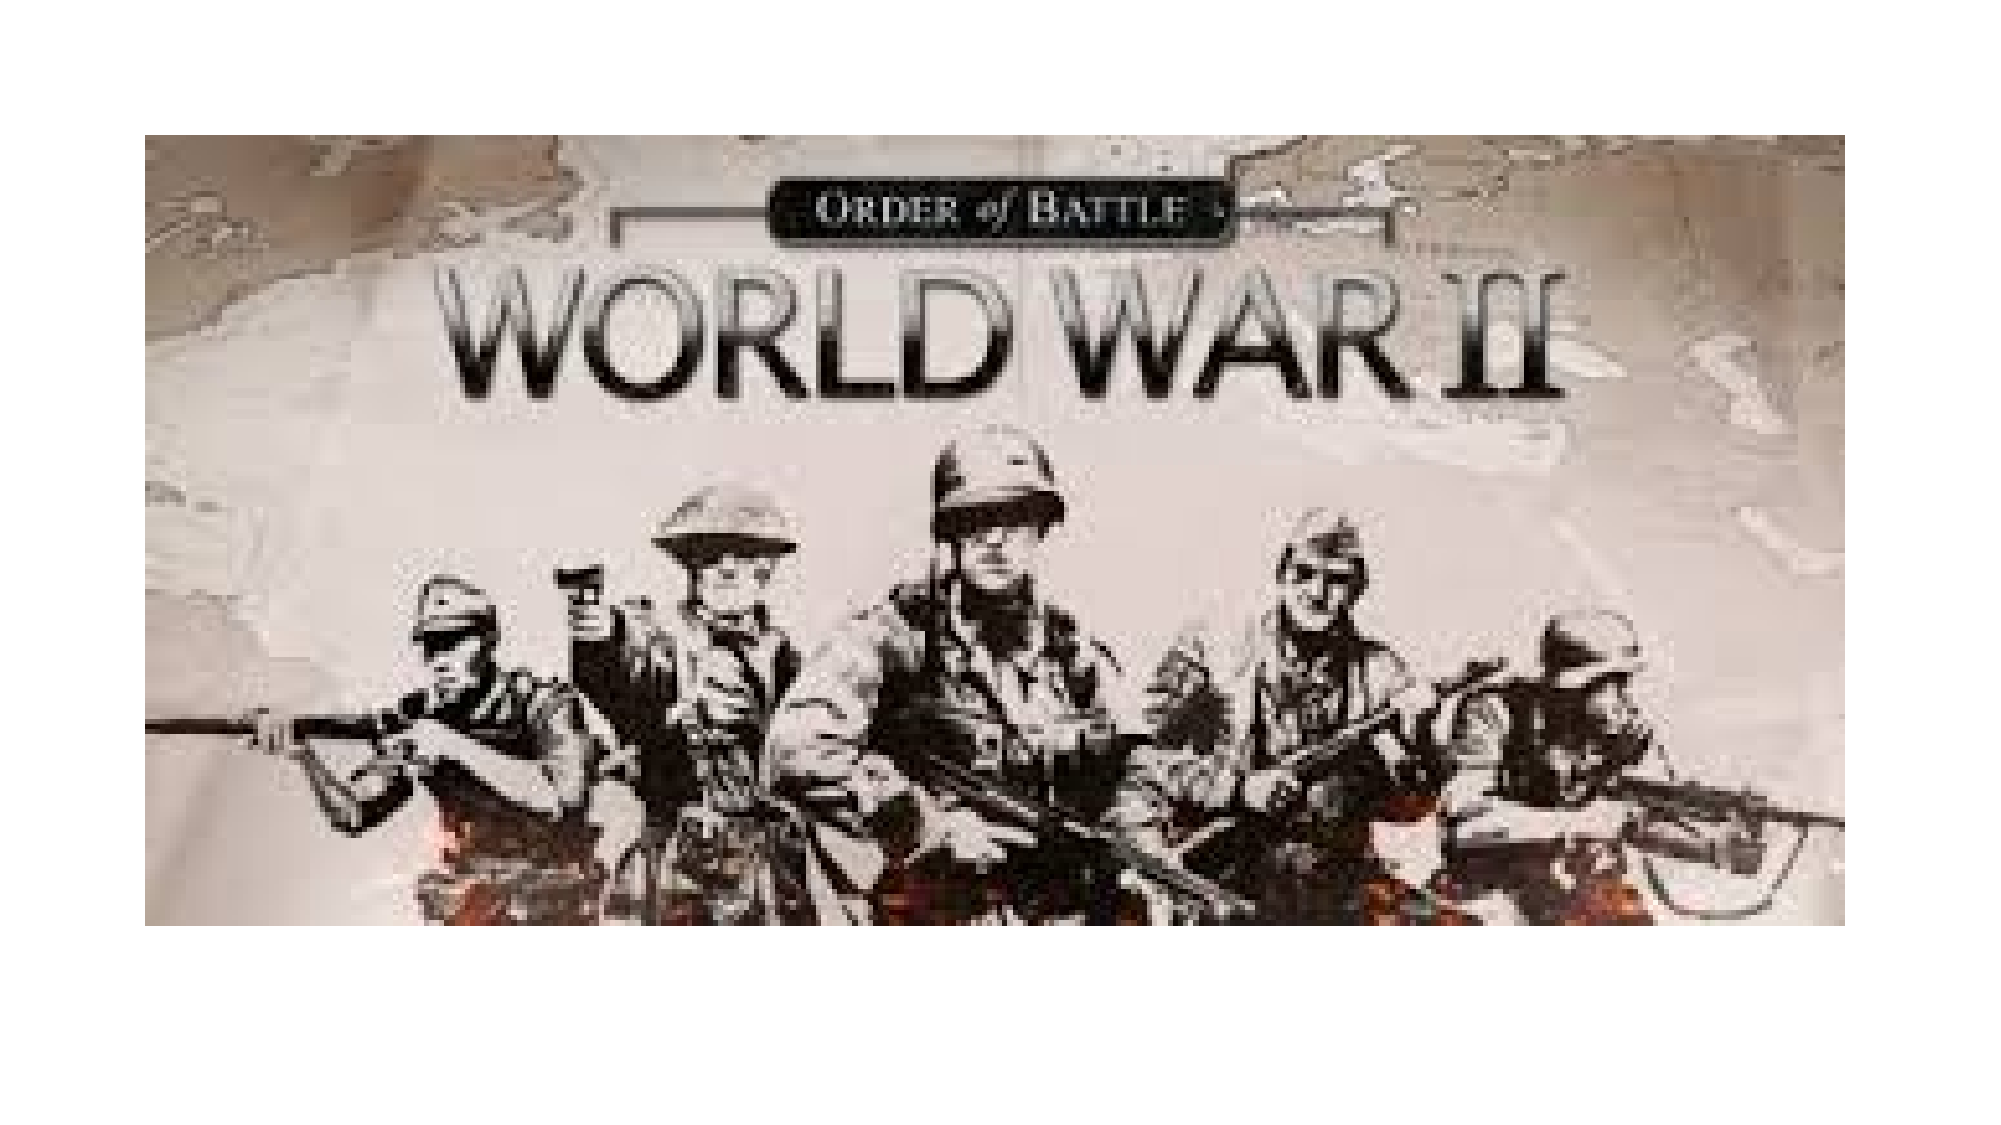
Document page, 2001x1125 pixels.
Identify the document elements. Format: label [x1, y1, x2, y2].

picture [145, 135, 1845, 926]
